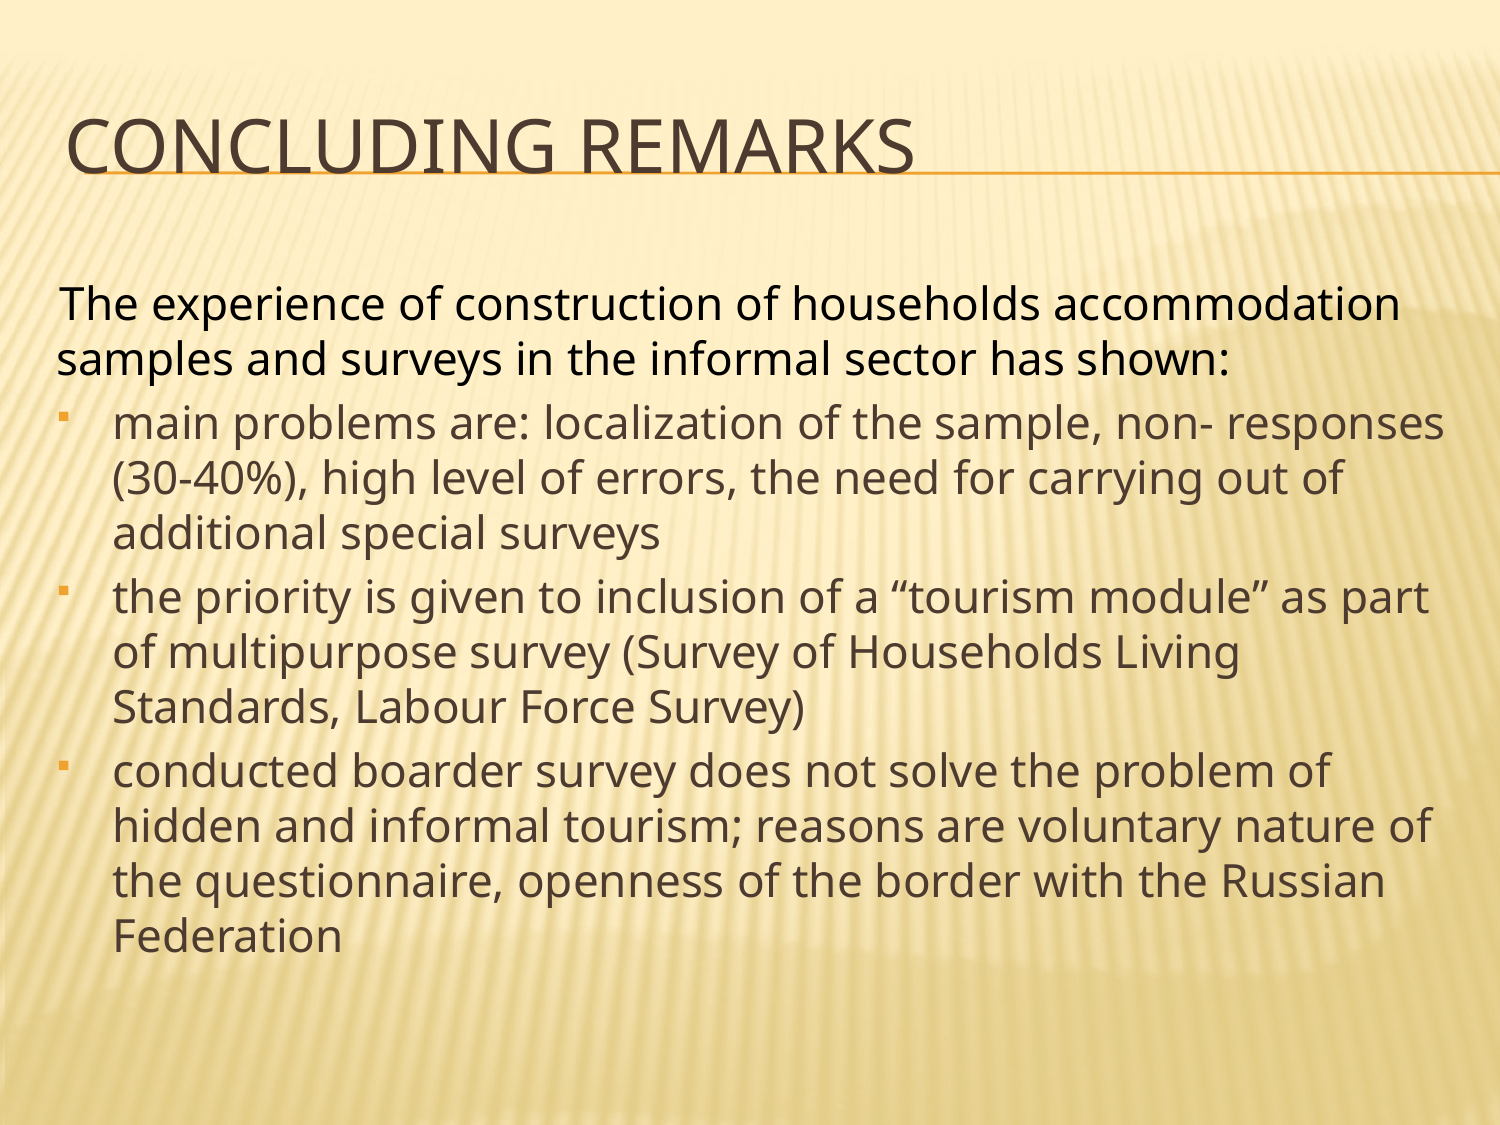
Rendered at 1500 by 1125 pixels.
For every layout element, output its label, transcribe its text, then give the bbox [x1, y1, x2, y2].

title Concluding remarks [50, 75, 1475, 213]
list The experience of construction of households accommodation samples and surveys in the informal sector has shown: main problems are: localization of the sample, non- responses (30-40%), high level of errors, the need for carrying out of additional special surveys the priority is given to inclusion of a “tourism module” as part of multipurpose survey (Survey of Households Living Standards, Labour Force Survey) conducted boarder survey does not solve the problem of hidden and informal tourism; reasons are voluntary nature of the questionnaire, openness of the border with the Russian Federation [40, 266, 1467, 1125]
